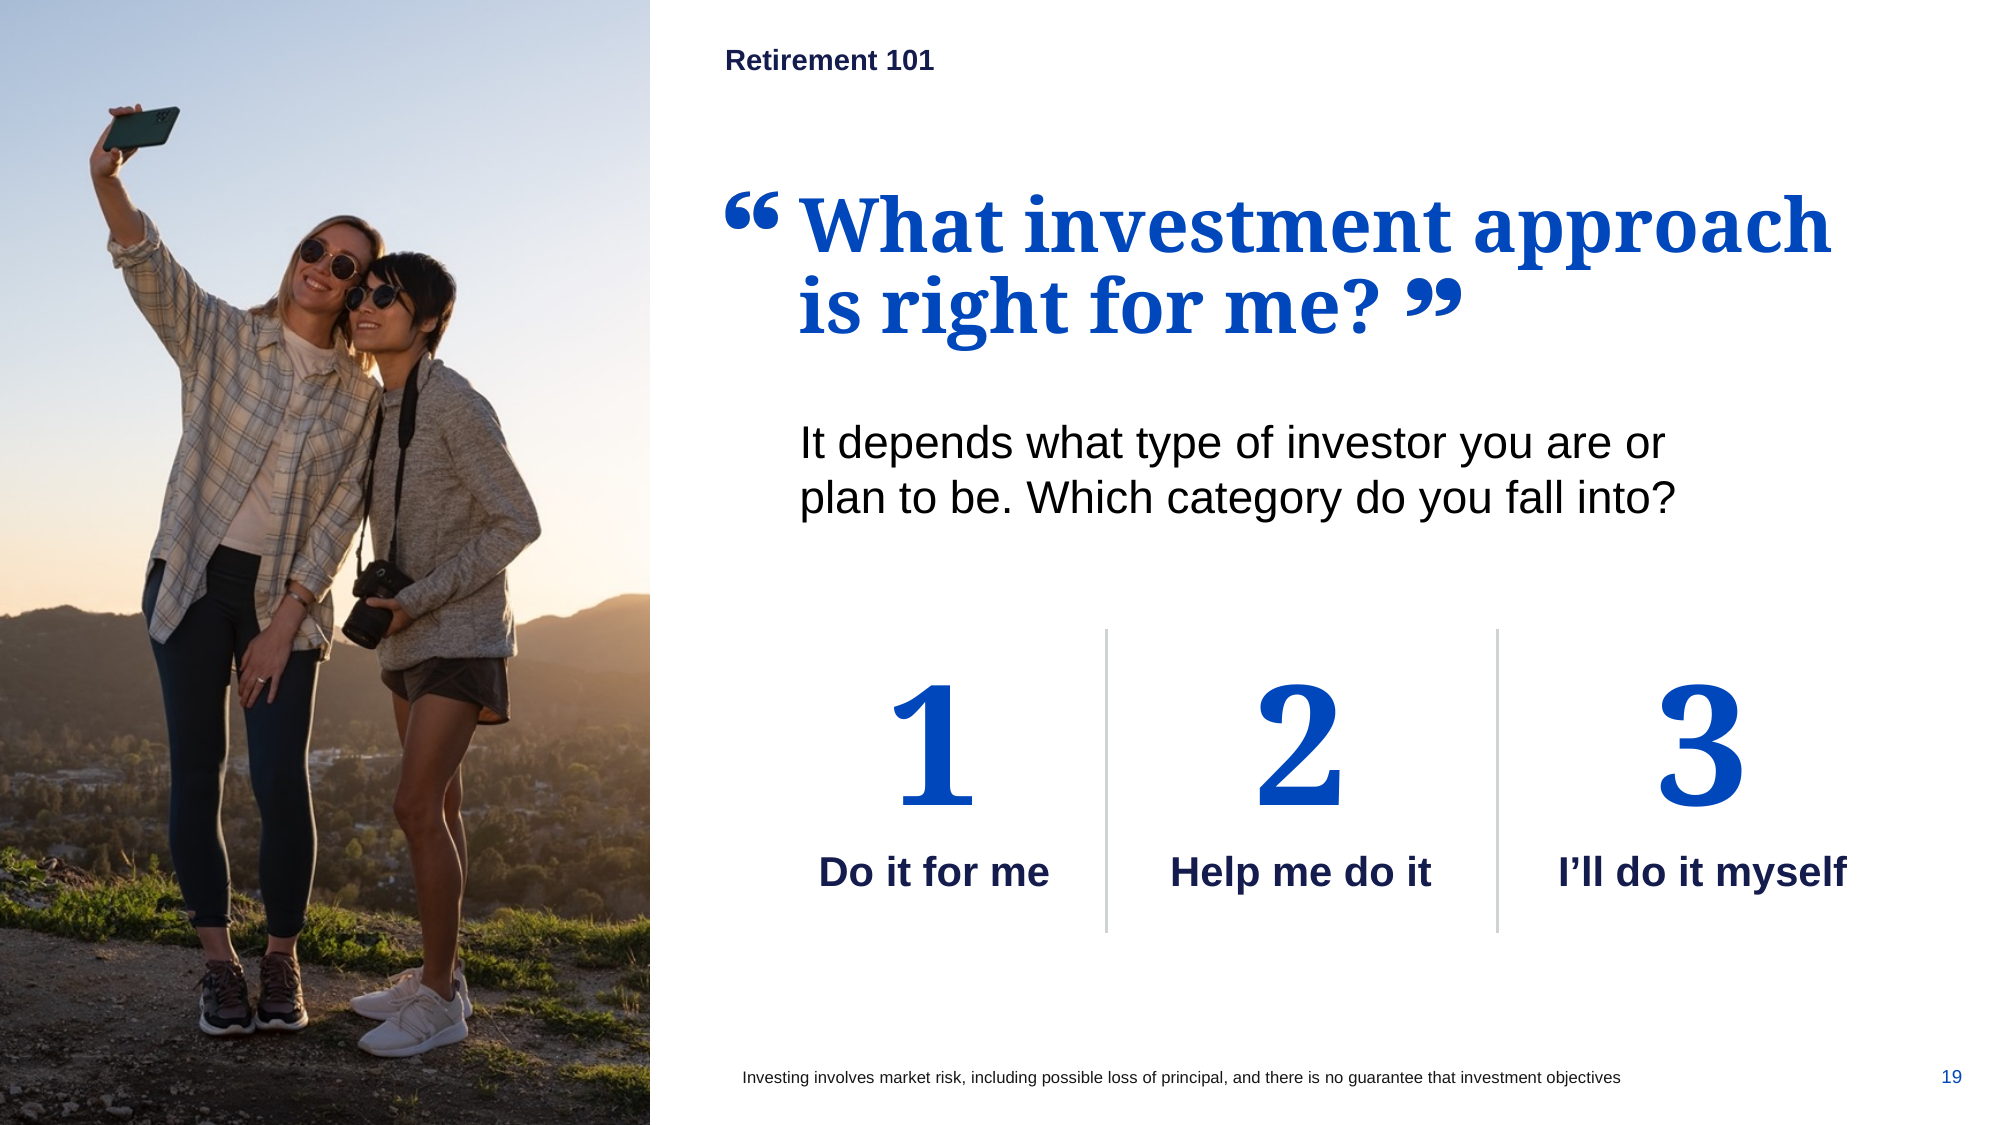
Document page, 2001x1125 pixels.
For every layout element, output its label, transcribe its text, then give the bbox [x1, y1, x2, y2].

text_box Investing involves market risk, including possible loss of principal, and there is no guarantee that investment objectives will be achieved. [742, 1066, 1868, 1087]
slide_number 19 [1887, 1064, 1963, 1088]
list Retirement 101 [725, 37, 1850, 75]
list It depends what type of investor you are or plan to be. Which category do you fall into? [799, 412, 1850, 524]
picture [1407, 278, 1461, 316]
picture [0, 0, 650, 1125]
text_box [799, 614, 1873, 933]
picture [724, 191, 778, 229]
title What investment approach is right for me? [799, 187, 1850, 352]
